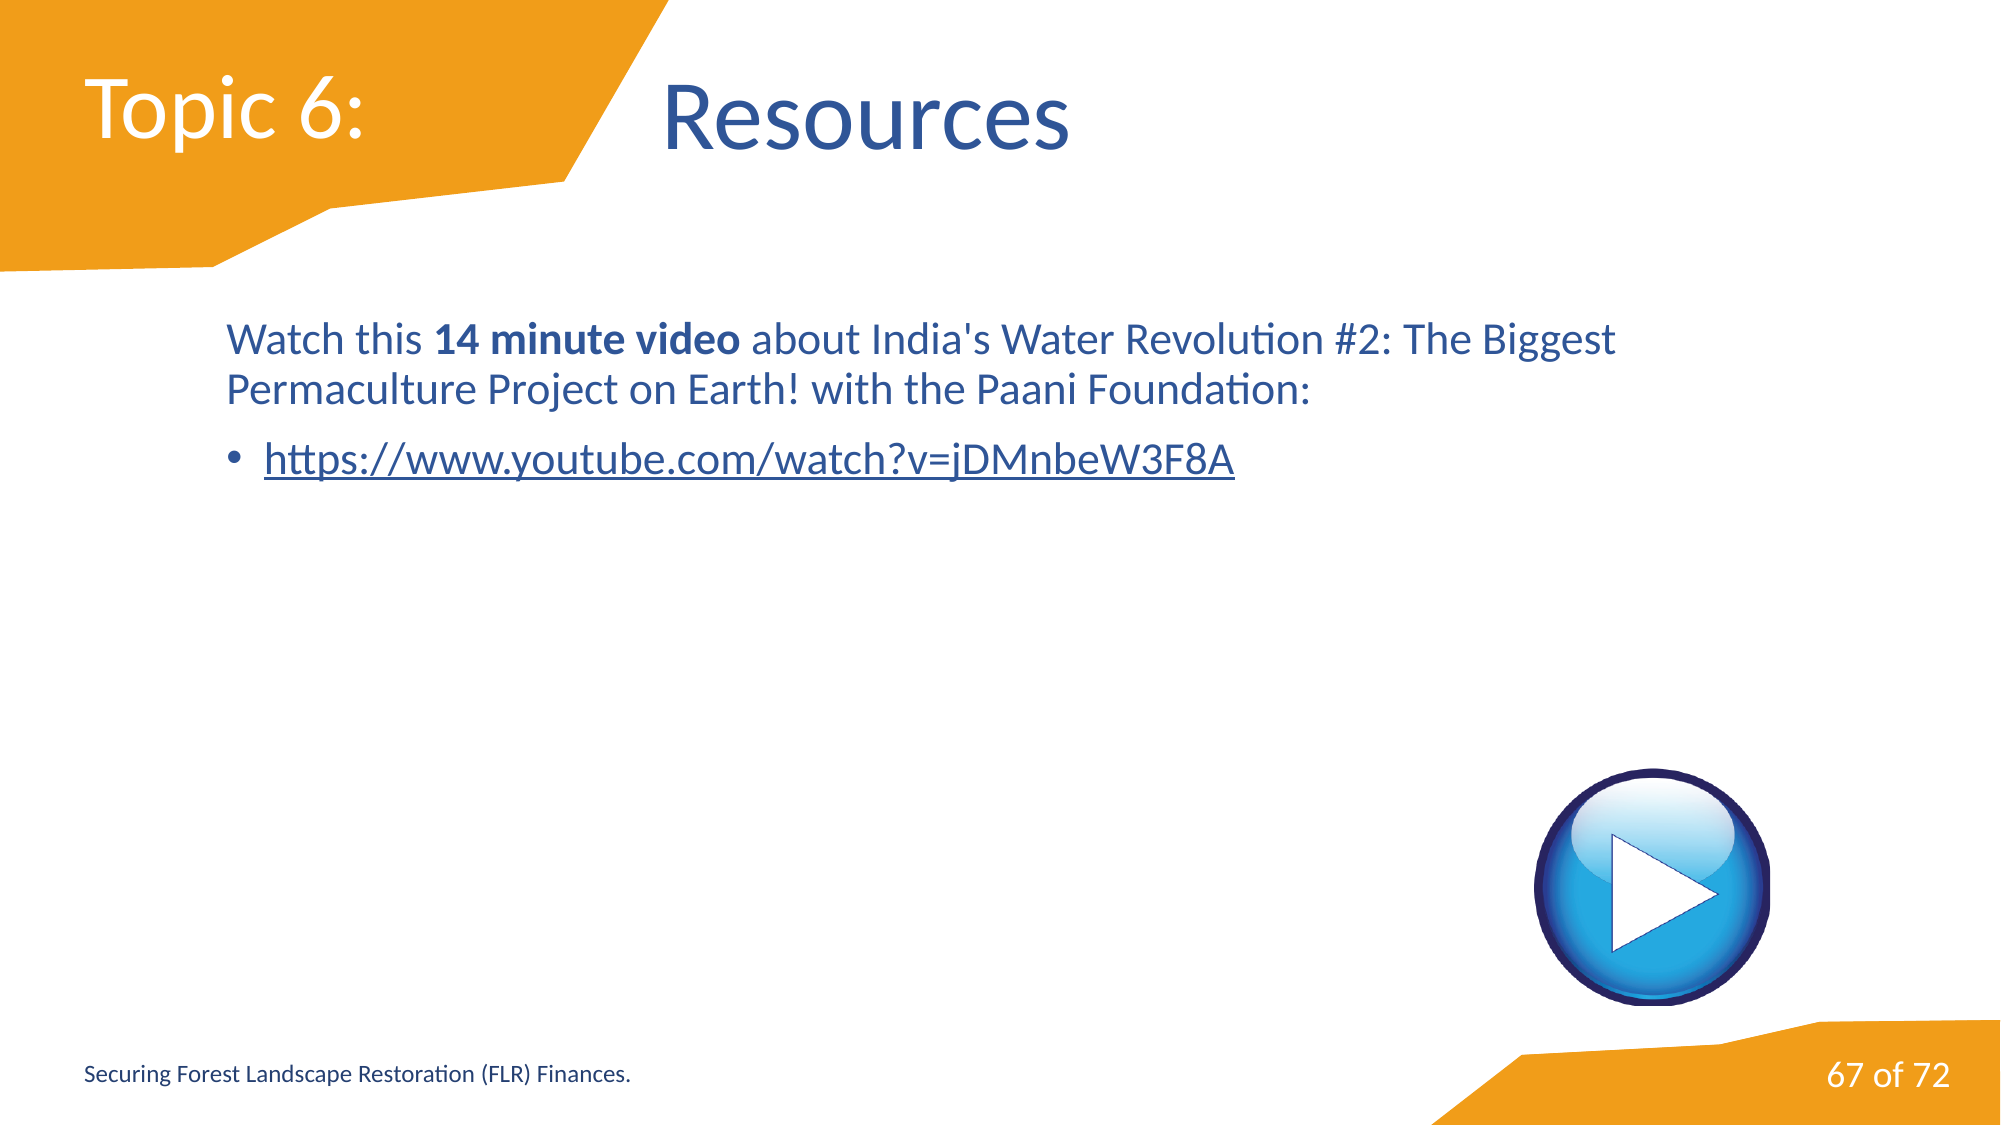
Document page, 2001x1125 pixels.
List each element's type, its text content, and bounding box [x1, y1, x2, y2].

picture [1534, 768, 1771, 1006]
title Topic 6: [69, 0, 765, 218]
list Watch this 14 minute video about India's Water Revolution #2: The Biggest Permaculture Project on Earth! with the Paani Foundation: https://www.youtube.com/watch?v=jDMnbeW3F8A [211, 307, 1822, 1022]
slide_number 67 of 72 [1759, 1042, 1966, 1103]
footer Securing Forest Landscape Restoration (FLR) Finances. [69, 1042, 890, 1103]
text_box Resources [646, 42, 1883, 178]
